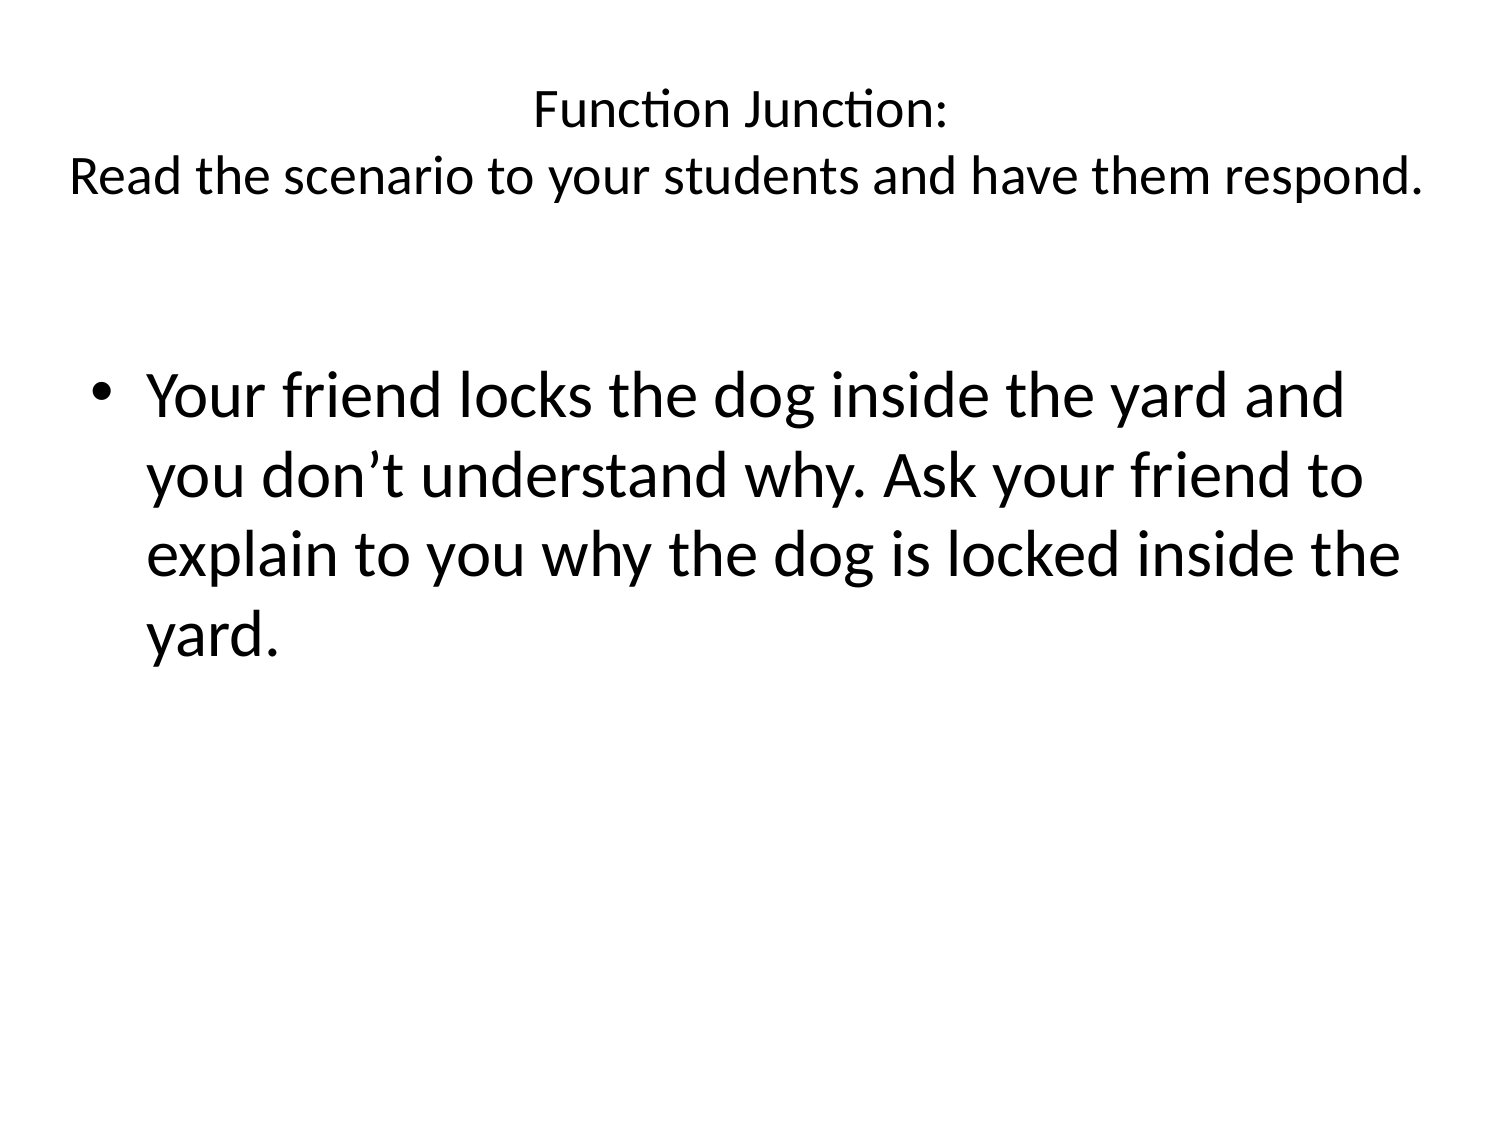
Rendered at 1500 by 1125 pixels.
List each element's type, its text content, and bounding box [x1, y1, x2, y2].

list Your friend locks the dog inside the yard and you don’t understand why. Ask your friend to explain to you why the dog is locked inside the yard. [75, 342, 1425, 1086]
title Function Junction: Read the scenario to your students and have them respond. [20, 45, 1477, 233]
